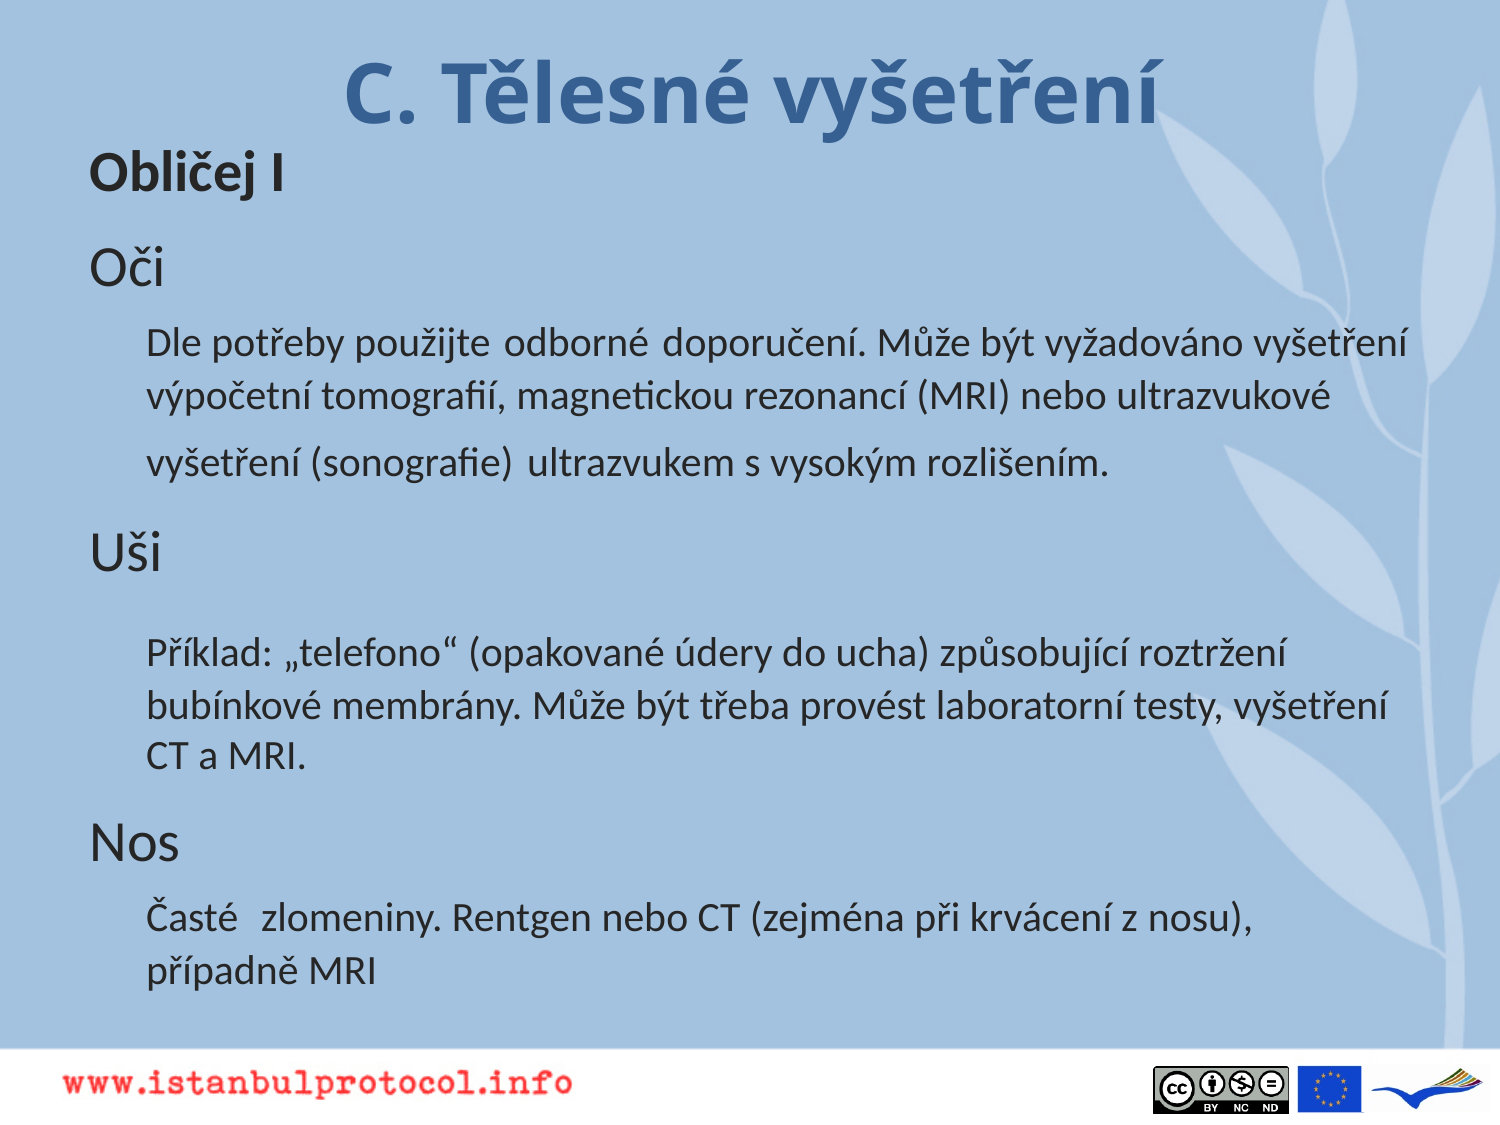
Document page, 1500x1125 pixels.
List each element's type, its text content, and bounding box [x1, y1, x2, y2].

title C. Tělesné vyšetření [76, 0, 1427, 198]
list Obličej I Oči Dle potřeby použijte odborné doporučení. Může být vyžadováno vyšetření výpočetní tomografií, magnetickou rezonancí (MRI) nebo ultrazvukové vyšetření (sonografie) ultrazvukem s vysokým rozlišením. Uši Příklad: „telefono“ (opakované údery do ucha) způsobující roztržení bubínkové membrány. Může být třeba provést laboratorní testy, vyšetření CT a MRI. Nos Časté zlomeniny. Rentgen nebo CT (zejména při krvácení z nosu), případně MRI [74, 125, 1425, 1000]
picture [0, 0, 1500, 1125]
